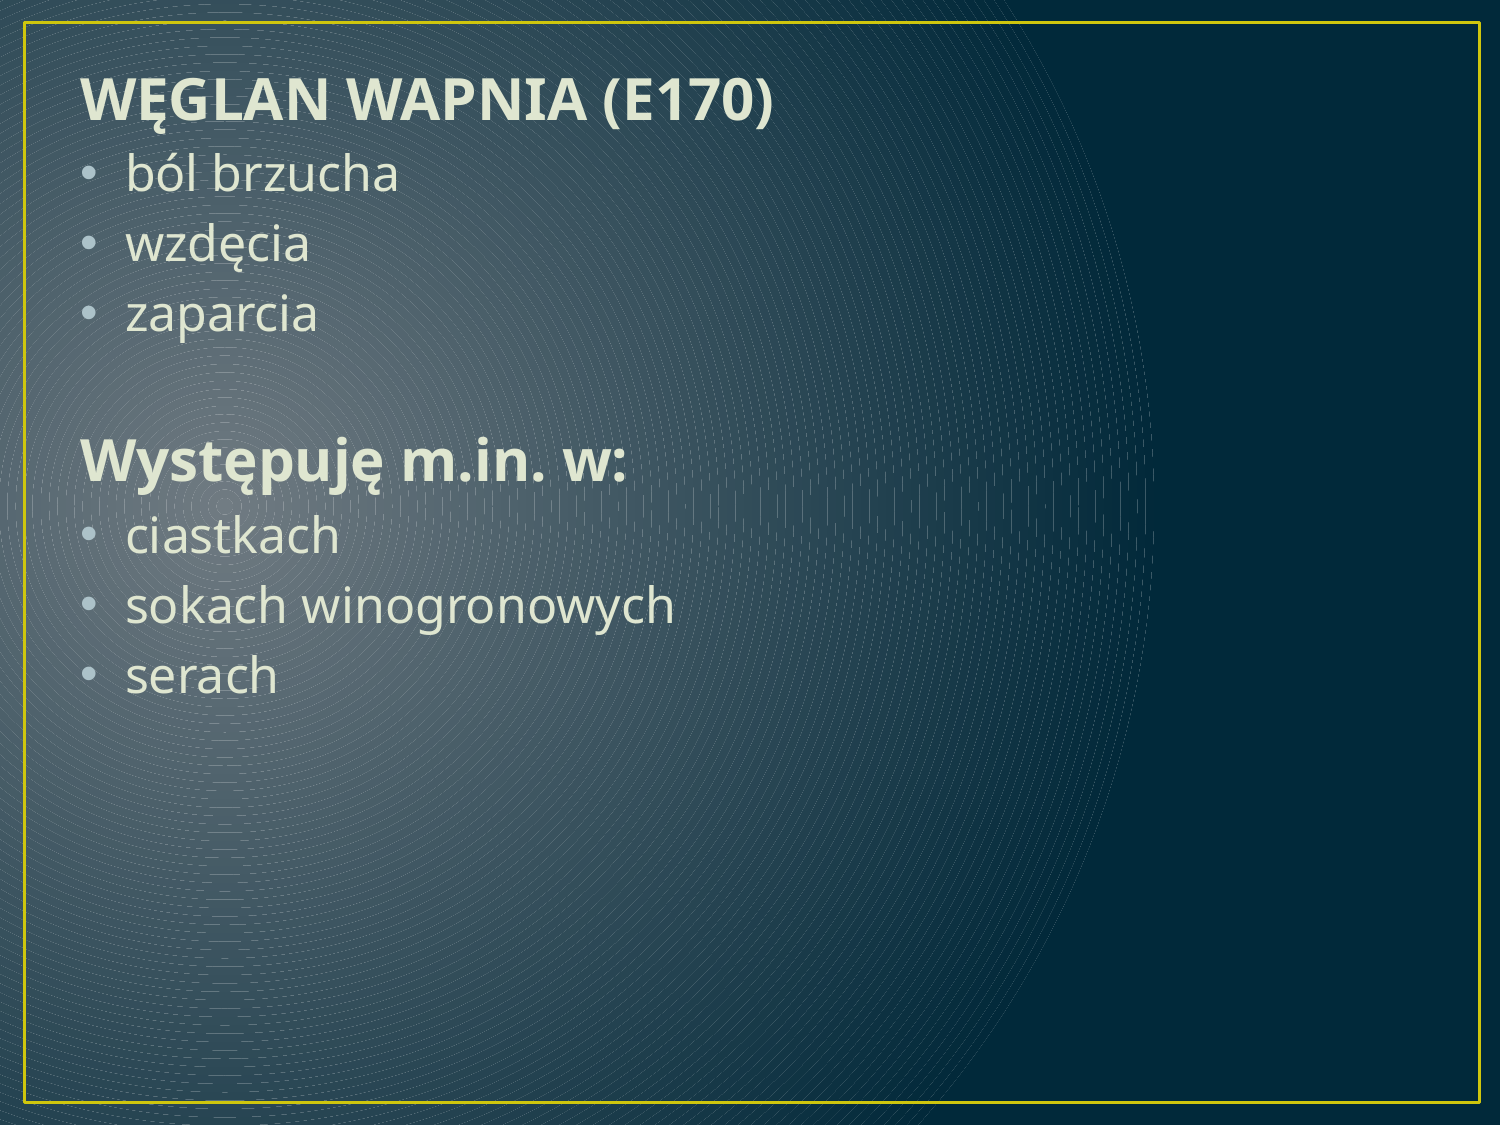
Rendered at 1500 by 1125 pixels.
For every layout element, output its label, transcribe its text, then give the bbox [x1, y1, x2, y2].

list WĘGLAN WAPNIA (E170) ból brzucha wzdęcia zaparcia Występuję m.in. w: ciastkach sokach winogronowych serach [64, 54, 1425, 1017]
